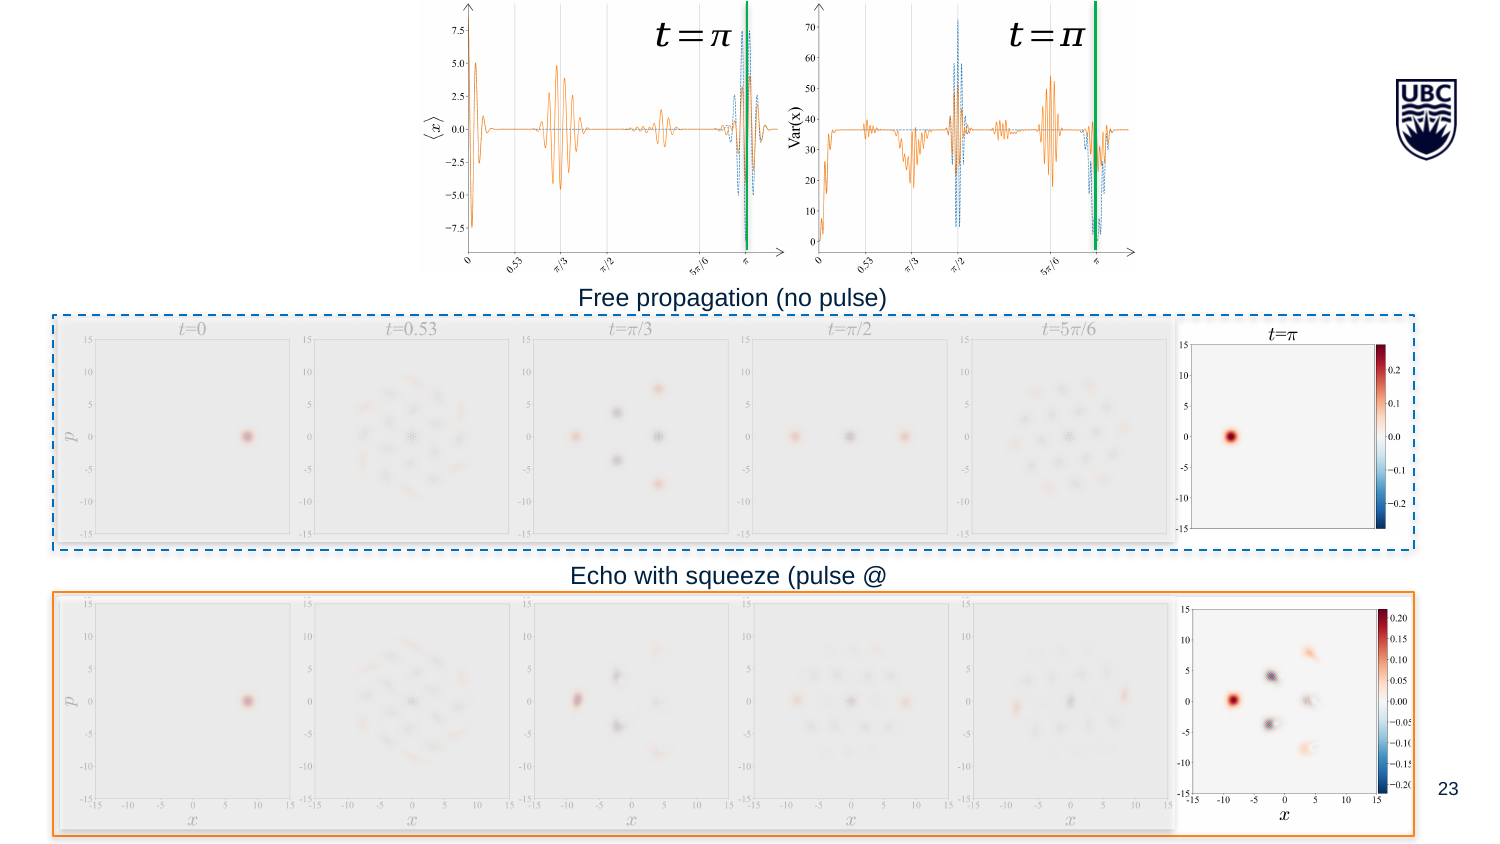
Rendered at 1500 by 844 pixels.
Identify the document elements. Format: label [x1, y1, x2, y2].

picture [1396, 79, 1457, 161]
text_box [52, 273, 1415, 837]
text_box [418, 0, 1139, 272]
